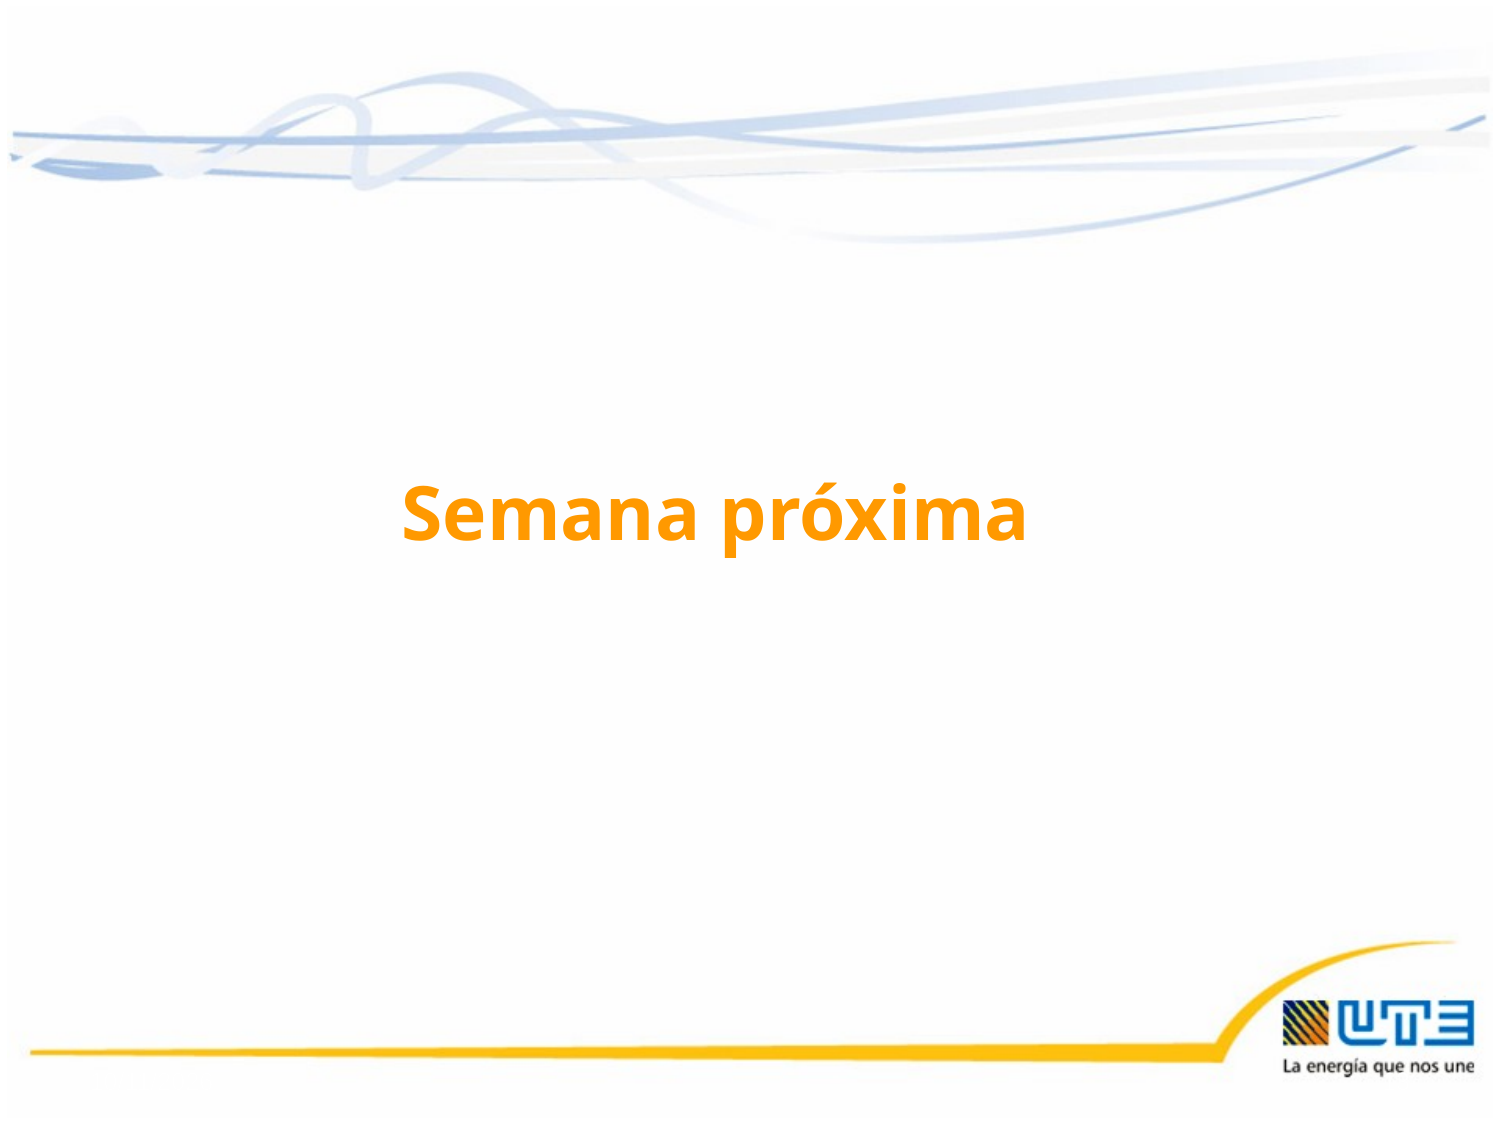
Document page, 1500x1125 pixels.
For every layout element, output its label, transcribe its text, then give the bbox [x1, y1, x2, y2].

title Semana próxima [40, 432, 1392, 590]
text_box 13 [1074, 1024, 1425, 1103]
text_box 30/04/2015 [75, 1024, 425, 1103]
picture [7, 6, 1493, 1118]
